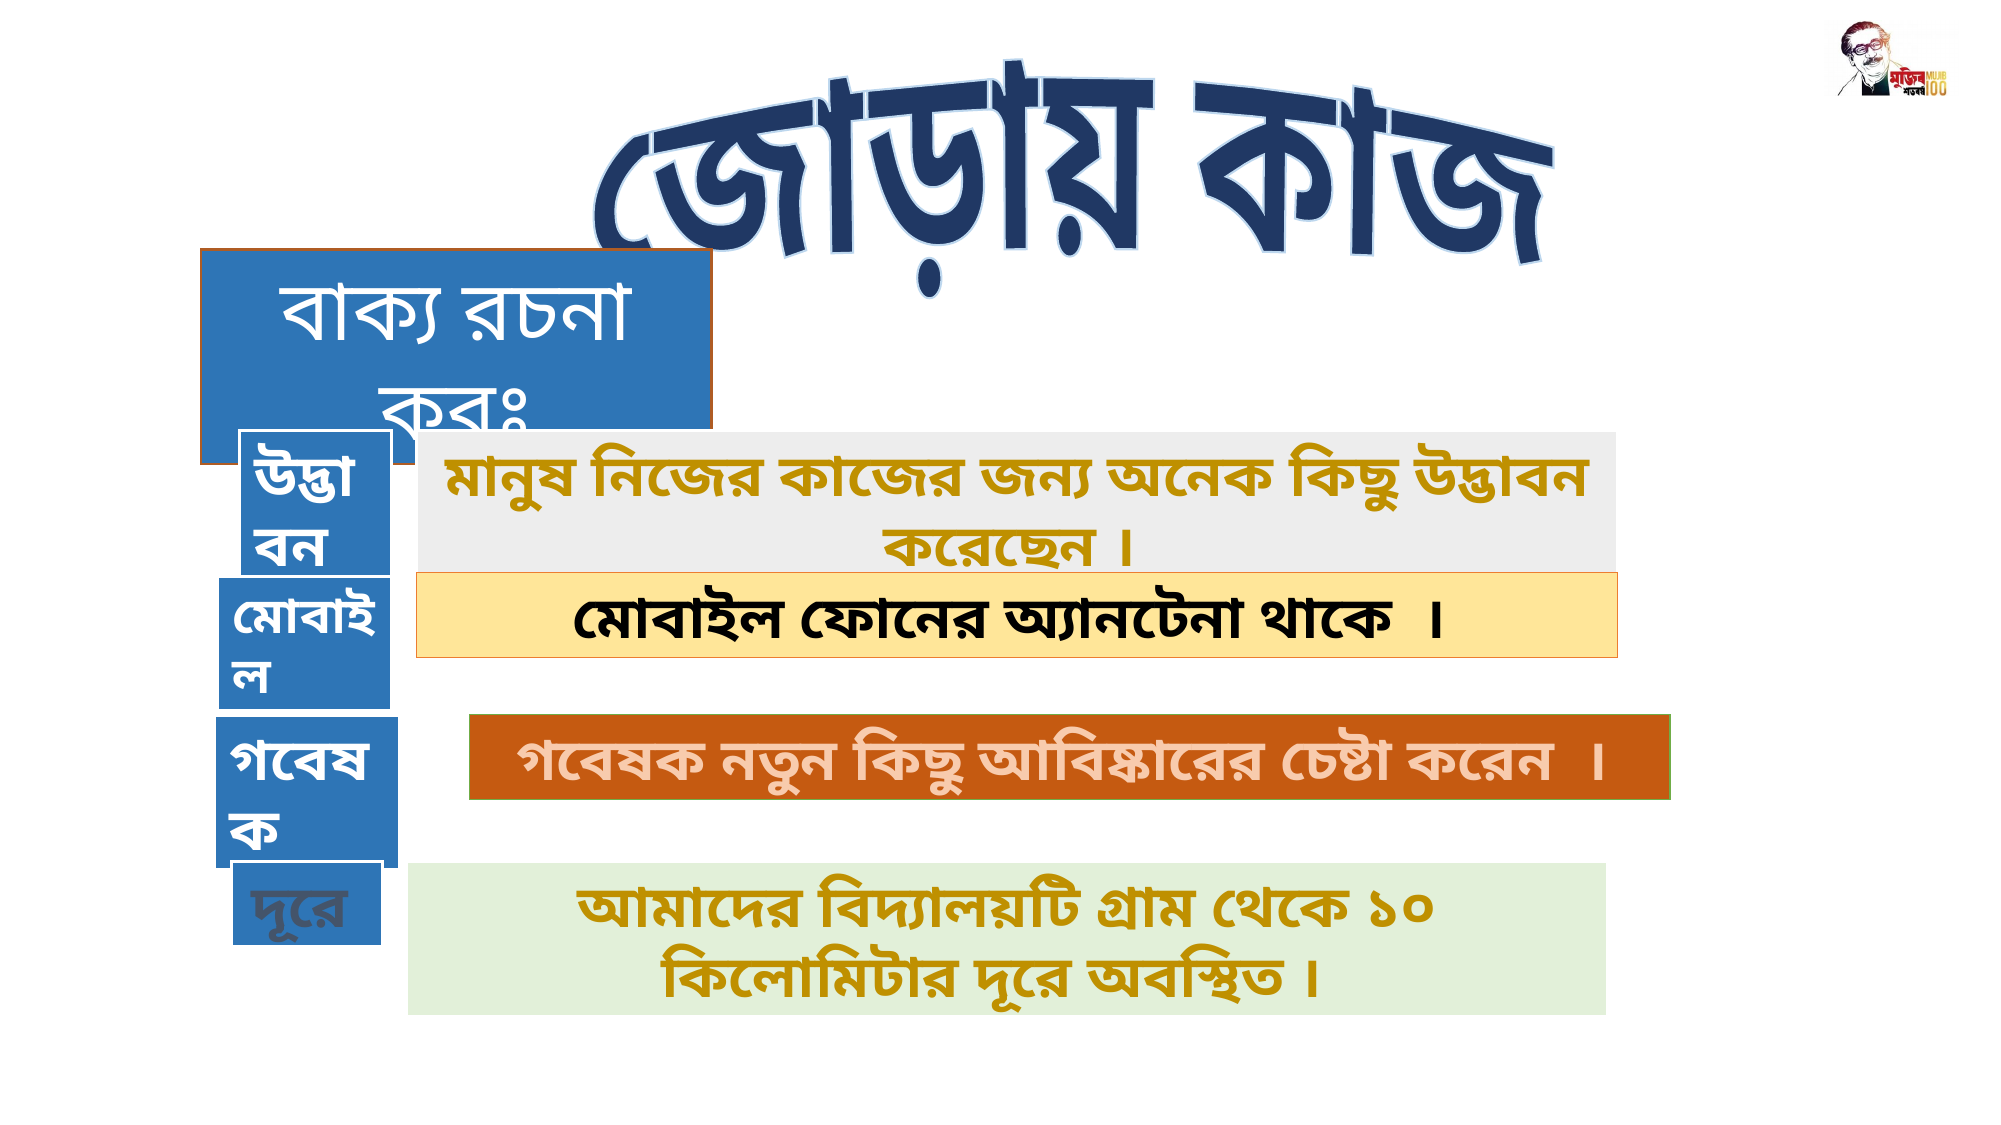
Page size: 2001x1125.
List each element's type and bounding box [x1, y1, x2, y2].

text_box [200, 58, 1671, 946]
picture [1824, 20, 1959, 96]
